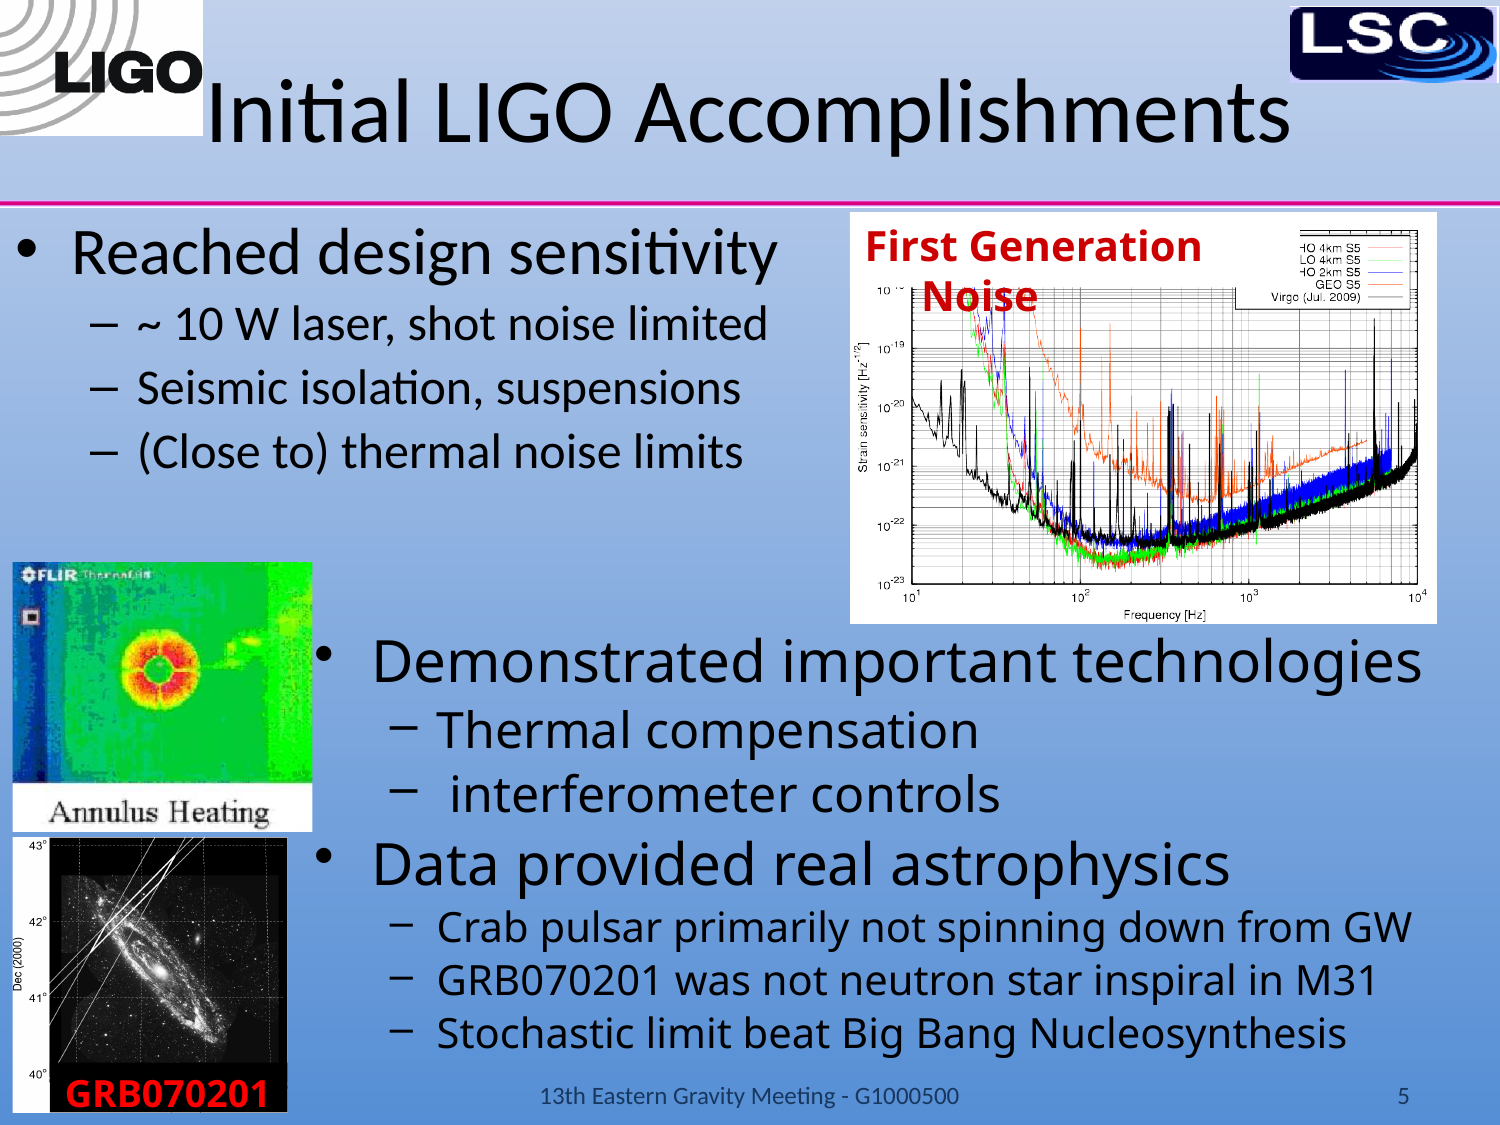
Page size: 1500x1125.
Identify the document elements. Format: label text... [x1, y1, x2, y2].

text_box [0, 0, 1500, 208]
picture [12, 837, 288, 1113]
picture [12, 562, 313, 832]
slide_number 5 [1074, 1065, 1425, 1125]
list Reached design sensitivity ~ 10 W laser, shot noise limited Seismic isolation, suspensions (Close to) thermal noise limits [0, 216, 844, 513]
text_box Demonstrated important technologies Thermal compensation interferometer controls Data provided real astrophysics Crab pulsar primarily not spinning down from GW GRB070201 was not neutron star inspiral in M31 Stochastic limit beat Big Bang Nucleosynthesis [299, 624, 1500, 1125]
footer 13th Eastern Gravity Meeting - G1000500 [512, 1065, 988, 1125]
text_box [849, 216, 1438, 624]
